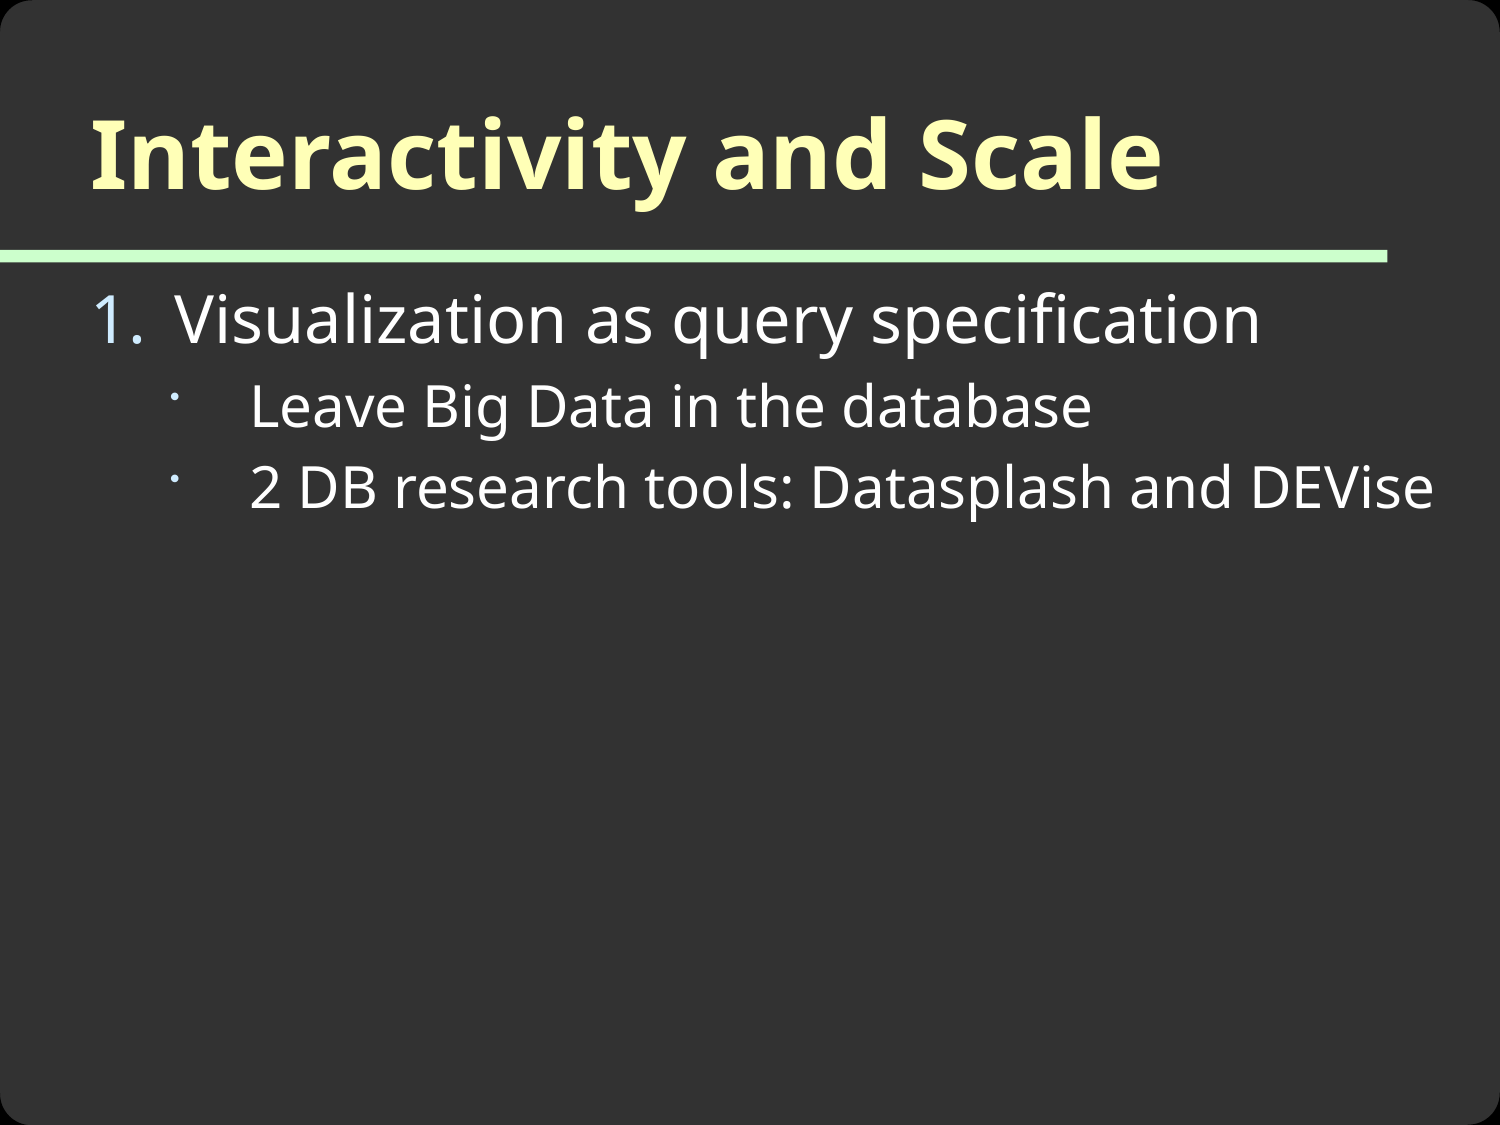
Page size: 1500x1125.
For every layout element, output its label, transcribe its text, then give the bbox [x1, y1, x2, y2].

title Interactivity and Scale [74, 86, 1451, 255]
list Visualization as query specification Leave Big Data in the database 2 DB research tools: Datasplash and DEVise [74, 269, 1452, 1051]
